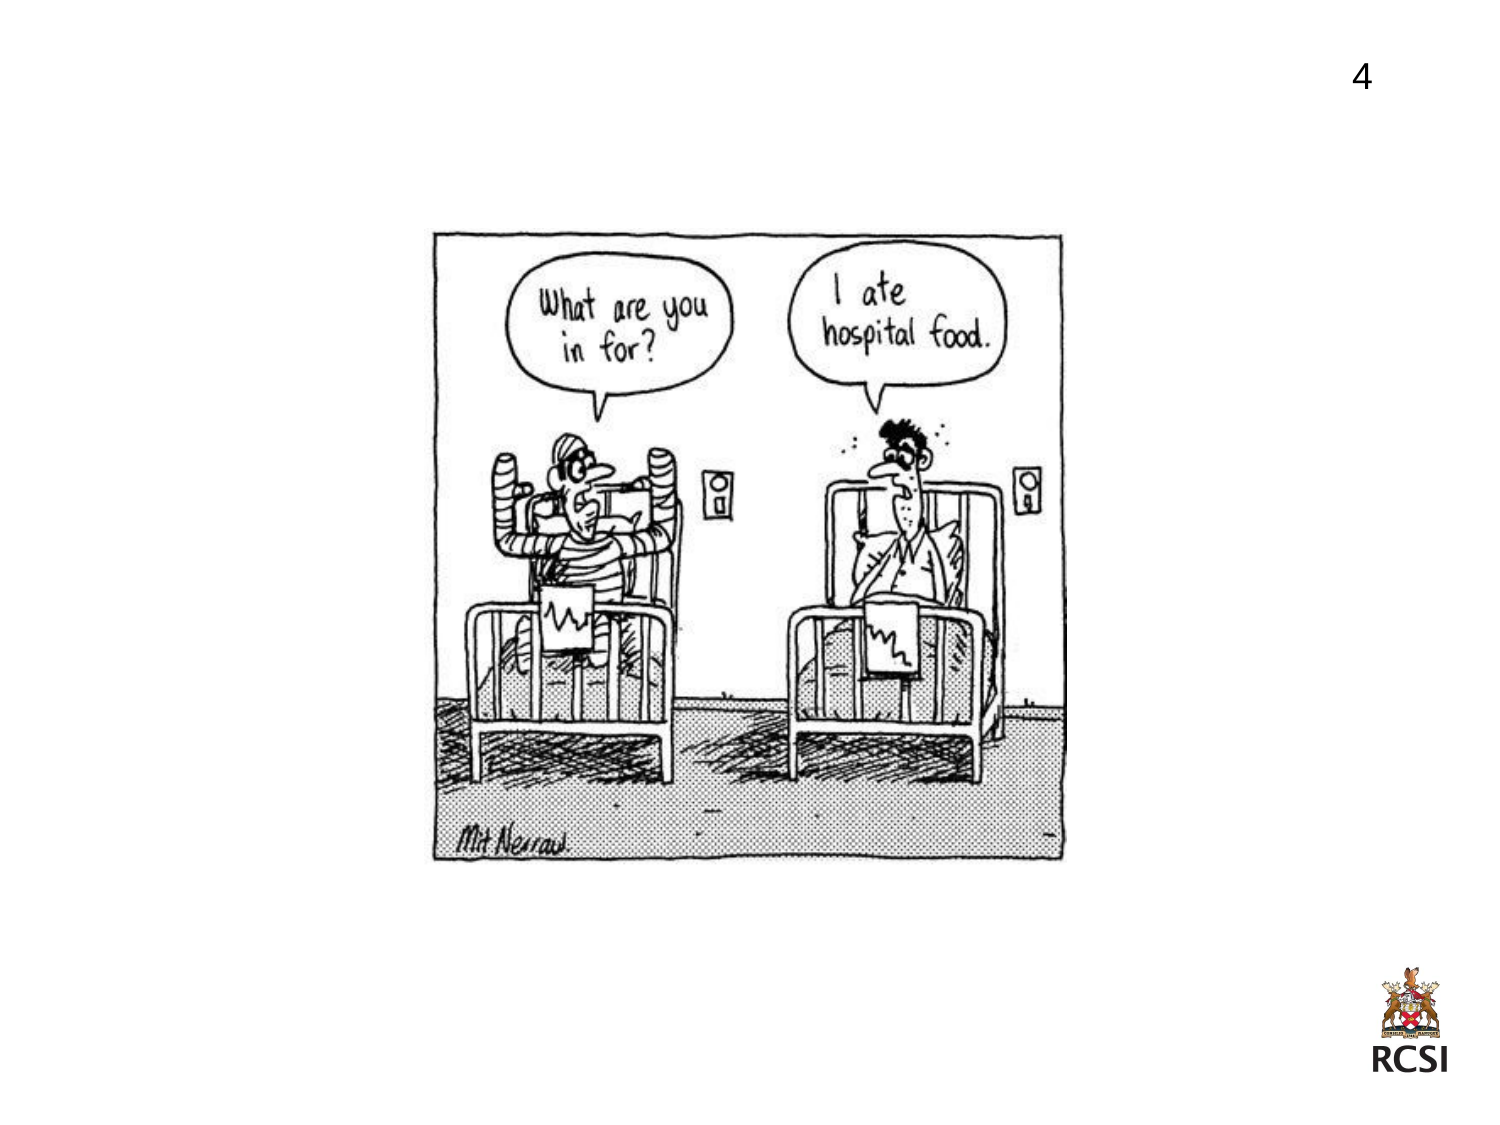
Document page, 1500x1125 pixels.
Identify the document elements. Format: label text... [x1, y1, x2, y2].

picture [0, 0, 1500, 1125]
text_box 4 [1336, 45, 1388, 105]
